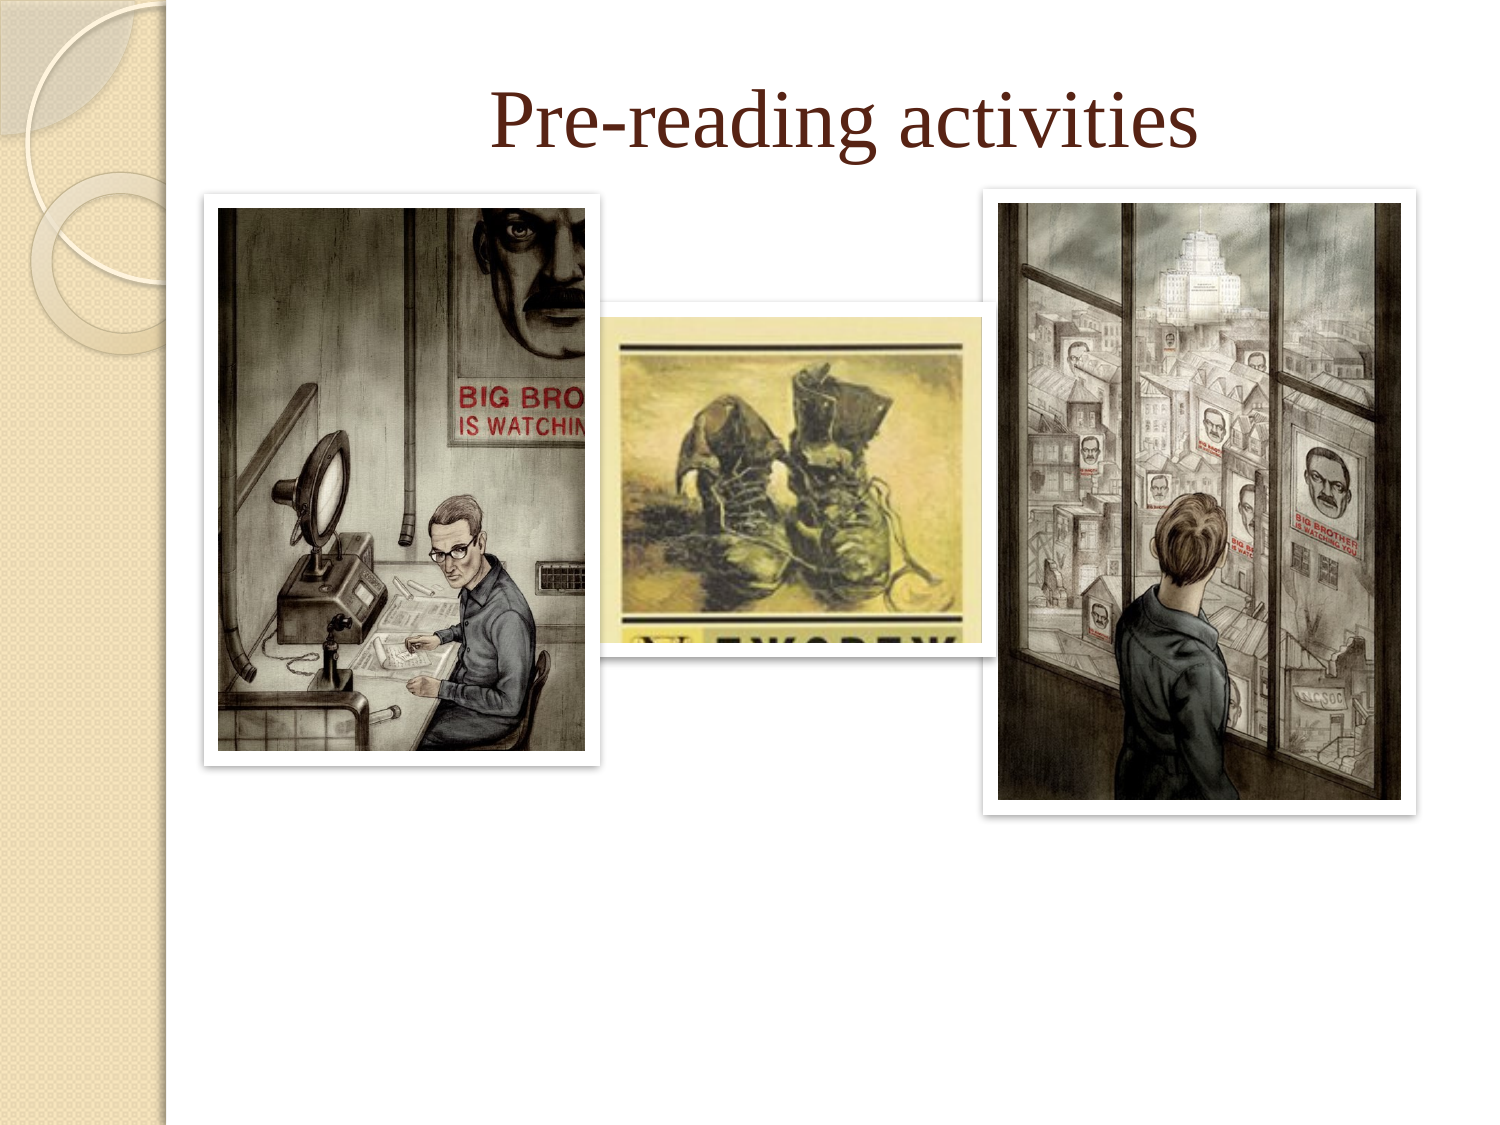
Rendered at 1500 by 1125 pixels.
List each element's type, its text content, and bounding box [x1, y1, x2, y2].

picture [218, 207, 982, 752]
title Pre-reading activities [230, 13, 1461, 216]
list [997, 203, 1402, 801]
